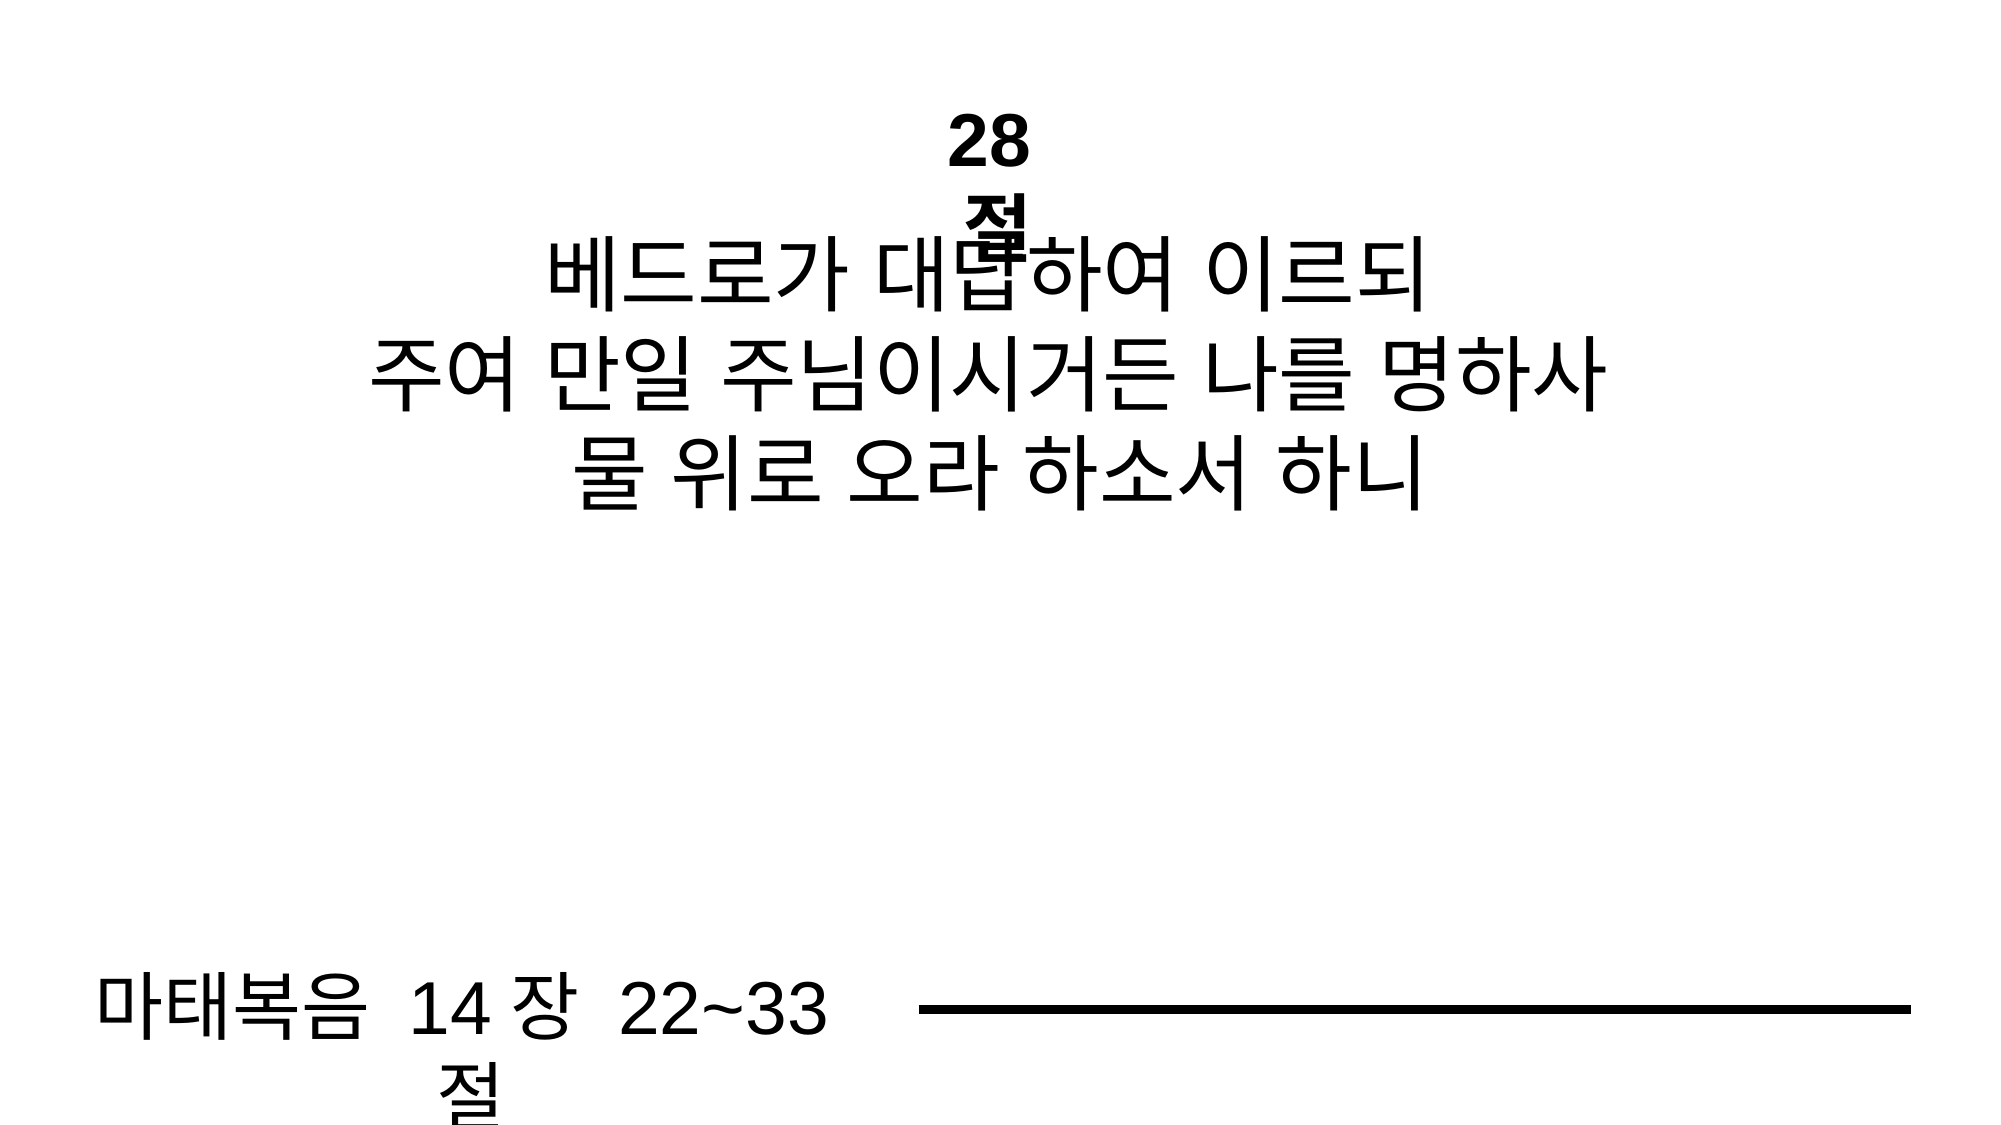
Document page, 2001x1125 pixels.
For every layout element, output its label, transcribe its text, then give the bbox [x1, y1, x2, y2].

text_box 베드로가 대답하여 이르되 주여 만일 주님이시거든 나를 명하사 물 위로 오라 하소서 하니 [0, 214, 2000, 530]
text_box 마태복음 14장 22~33절 [49, 951, 892, 1125]
text_box 28절 [901, 83, 1096, 214]
